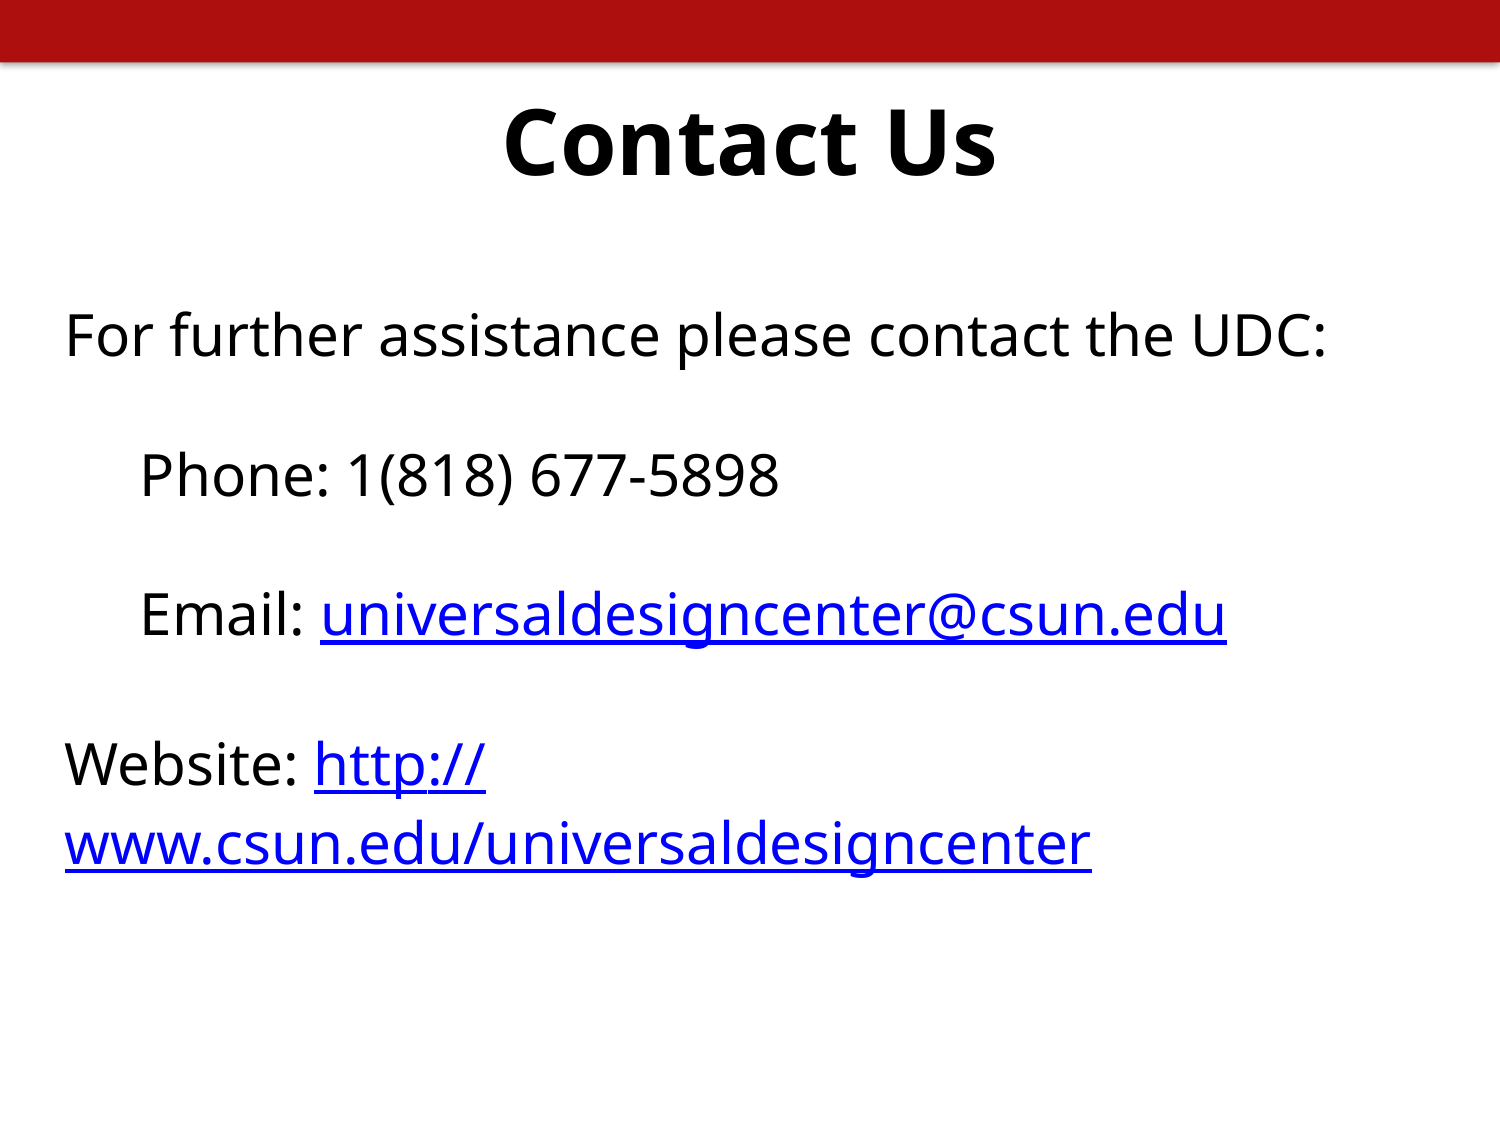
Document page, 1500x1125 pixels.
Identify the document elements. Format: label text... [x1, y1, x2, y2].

text_box For further assistance please contact the UDC: Phone: 1(818) 677-5898 Email: universaldesigncenter@csun.edu Website: http://www.csun.edu/universaldesigncenter [49, 290, 1463, 1008]
title Contact Us [75, 74, 1425, 233]
text_box [0, 0, 1500, 65]
